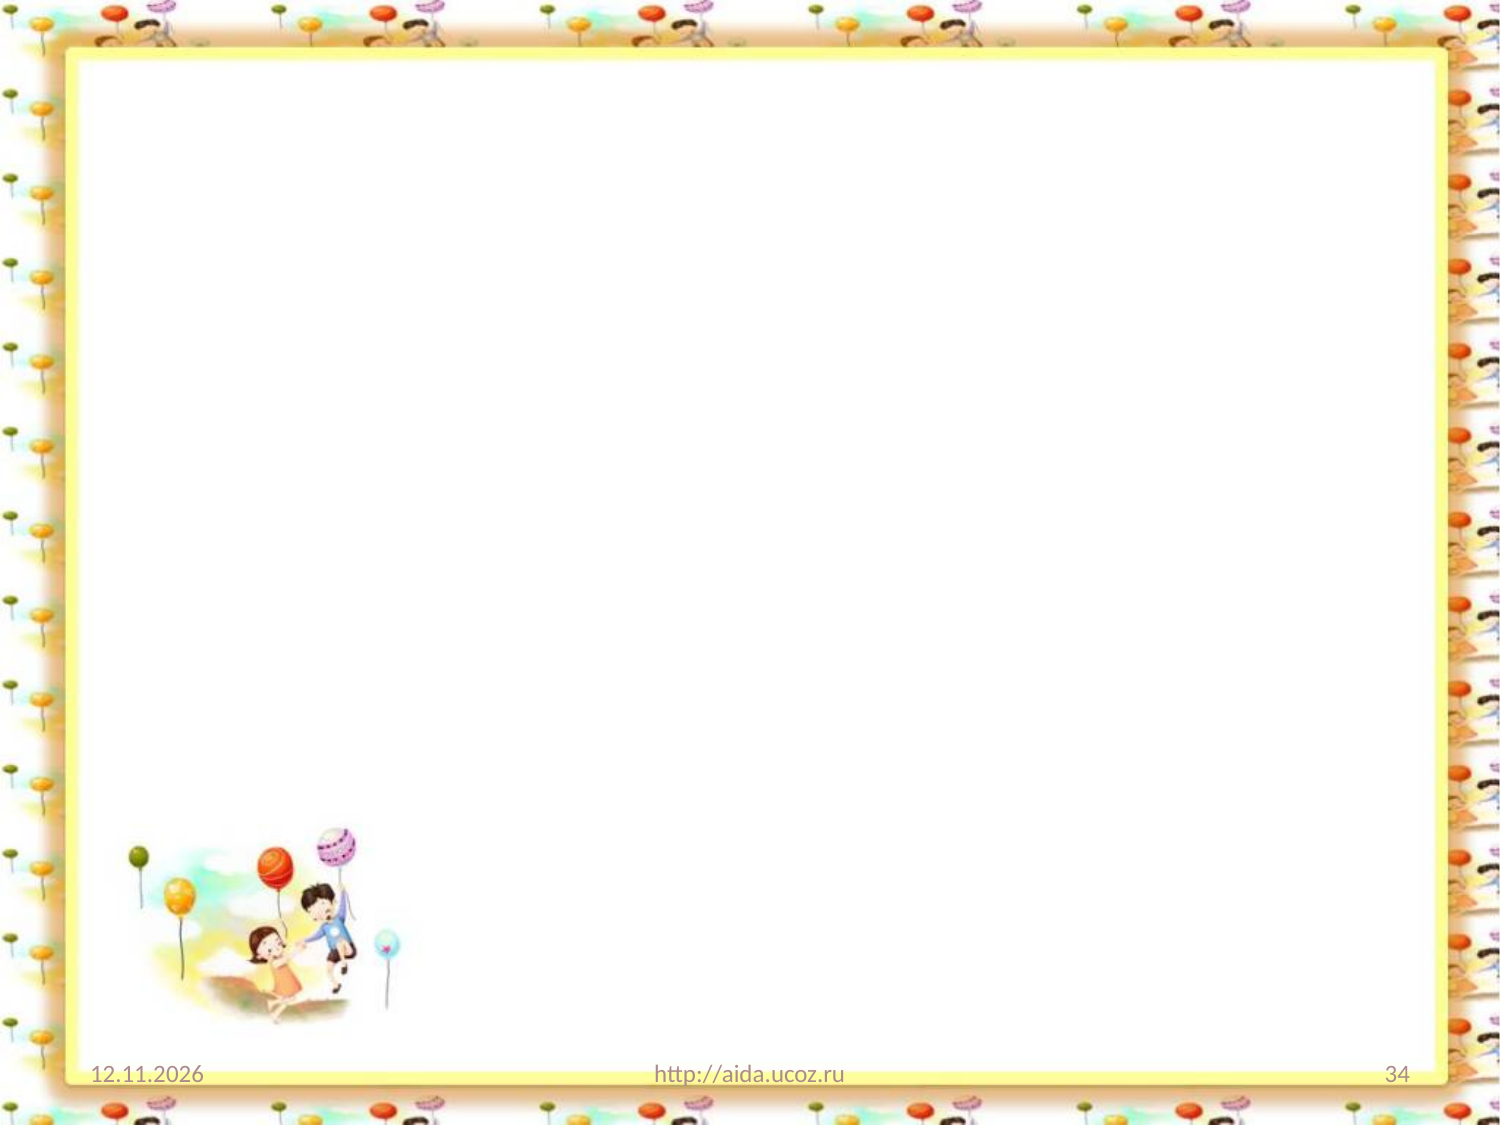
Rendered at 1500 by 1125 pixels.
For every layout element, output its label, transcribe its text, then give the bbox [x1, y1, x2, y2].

slide_number 34 [1074, 1042, 1425, 1103]
footer http://aida.ucoz.ru [512, 1042, 988, 1103]
picture [0, 0, 1500, 1125]
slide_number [75, 1042, 425, 1103]
